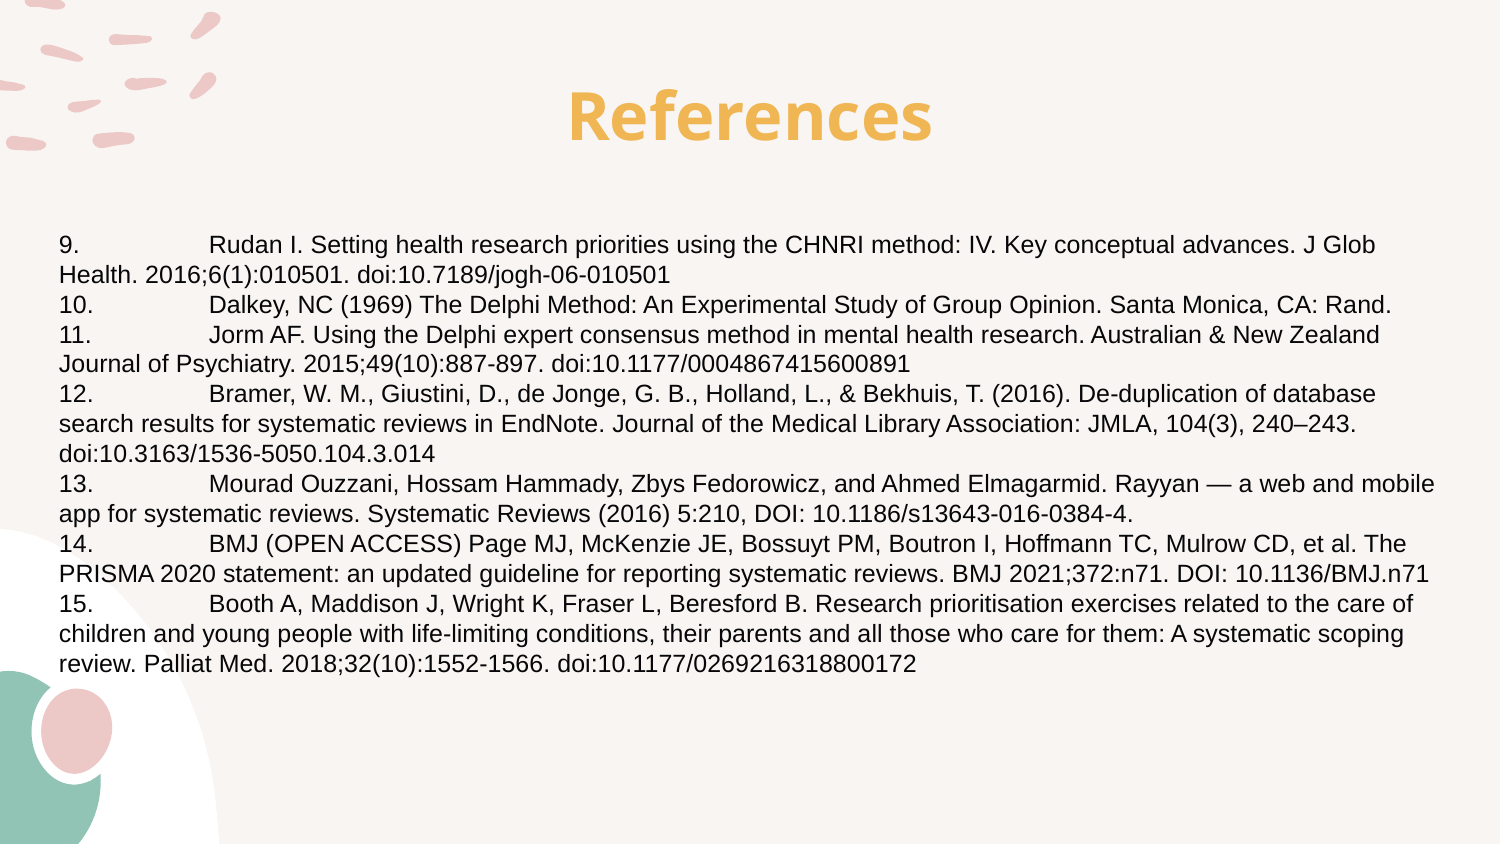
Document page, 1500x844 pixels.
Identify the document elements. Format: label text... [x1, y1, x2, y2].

title References [185, 66, 1314, 161]
subtitle 9. Rudan I. Setting health research priorities using the CHNRI method: IV. Key conceptual advances. J Glob Health. 2016;6(1):010501. doi:10.7189/jogh-06-010501 10. Dalkey, NC (1969) The Delphi Method: An Experimental Study of Group Opinion. Santa Monica, CA: Rand. 11. Jorm AF. Using the Delphi expert consensus method in mental health research. Australian & New Zealand Journal of Psychiatry. 2015;49(10):887-897. doi:10.1177/0004867415600891 12. Bramer, W. M., Giustini, D., de Jonge, G. B., Holland, L., & Bekhuis, T. (2016). De-duplication of database search results for systematic reviews in EndNote. Journal of the Medical Library Association: JMLA, 104(3), 240–243. doi:10.3163/1536-5050.104.3.014 13. Mourad Ouzzani, Hossam Hammady, Zbys Fedorowicz, and Ahmed Elmagarmid. Rayyan — a web and mobile app for systematic reviews. Systematic Reviews (2016) 5:210, DOI: 10.1186/s13643-016-0384-4. 14. BMJ (OPEN ACCESS) Page MJ, McKenzie JE, Bossuyt PM, Boutron I, Hoffmann TC, Mulrow CD, et al. The PRISMA 2020 statement: an updated guideline for reporting systematic reviews. BMJ 2021;372:n71. DOI: 10.1136/BMJ.n71 15. Booth A, Maddison J, Wright K, Fraser L, Beresford B. Research prioritisation exercises related to the care of children and young people with life-limiting conditions, their parents and all those who care for them: A systematic scoping review. Palliat Med. 2018;32(10):1552-1566. doi:10.1177/0269216318800172 [43, 213, 1457, 808]
